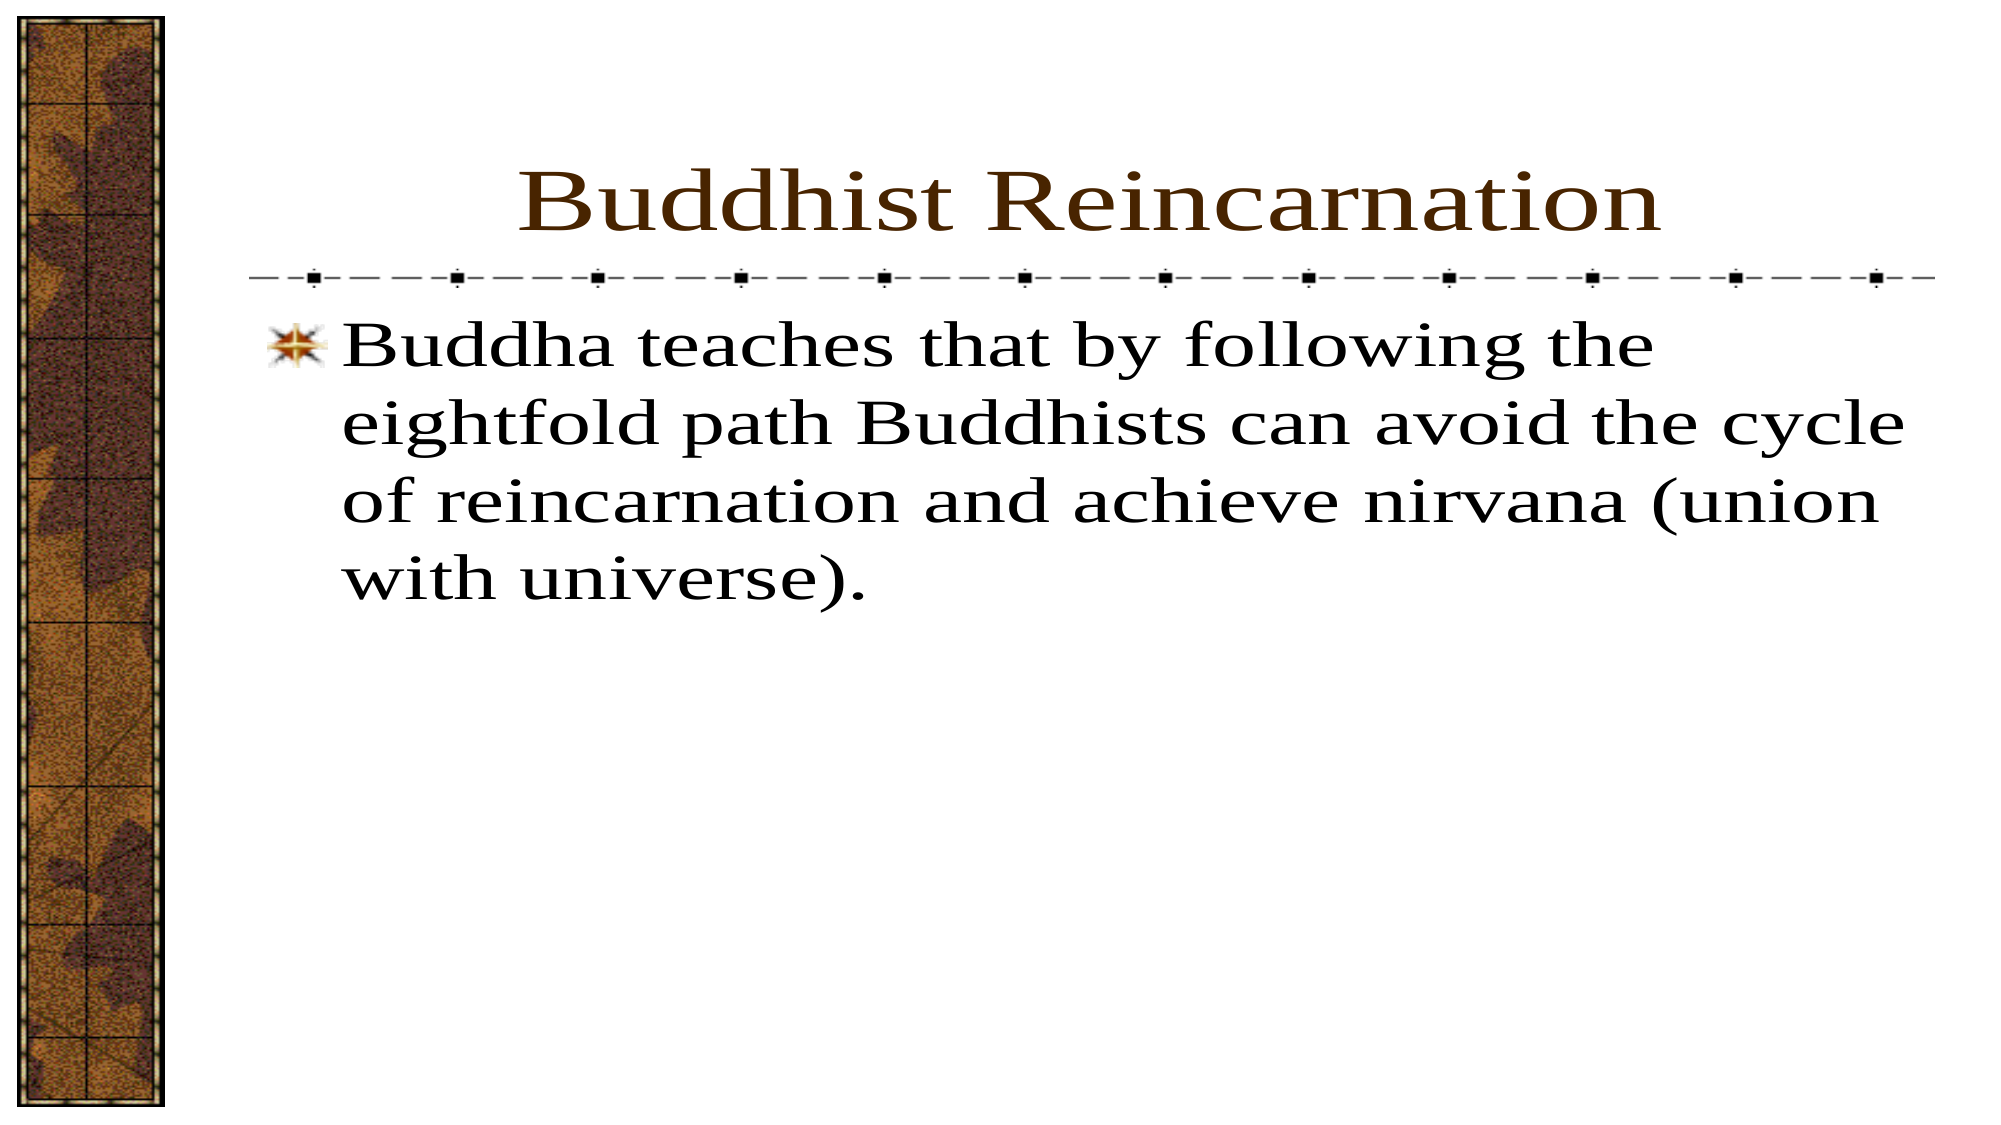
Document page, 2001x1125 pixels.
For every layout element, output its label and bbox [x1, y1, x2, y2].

text_box [16, 16, 2000, 1107]
